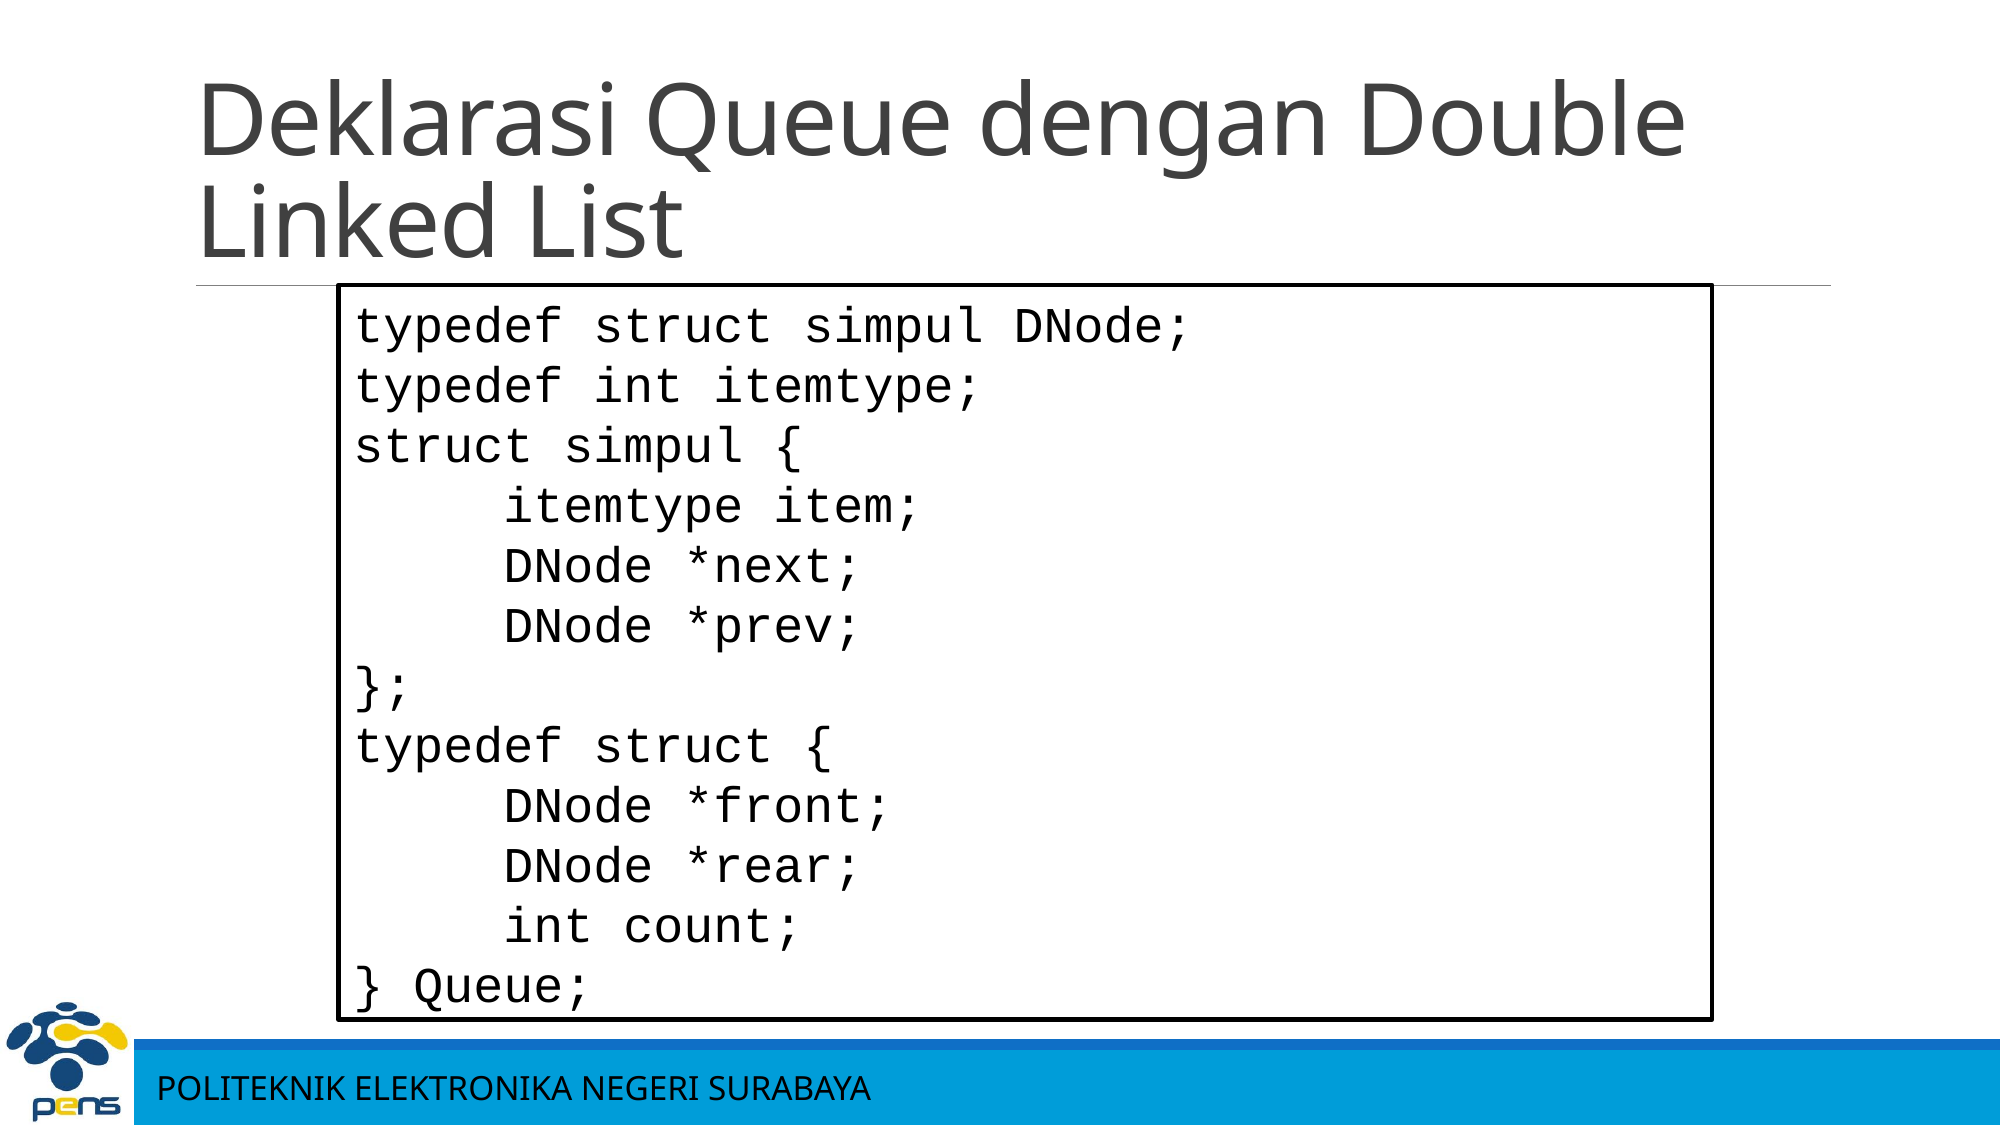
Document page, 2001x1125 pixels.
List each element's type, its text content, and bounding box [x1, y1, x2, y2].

title Deklarasi Queue dengan Double Linked List [180, 47, 1830, 285]
picture [0, 997, 134, 1125]
text_box typedef struct simpul DNode; typedef int itemtype; struct simpul { itemtype item; DNode *next; DNode *prev; }; typedef struct { DNode *front; DNode *rear; int count; } Queue; [338, 284, 1712, 1020]
